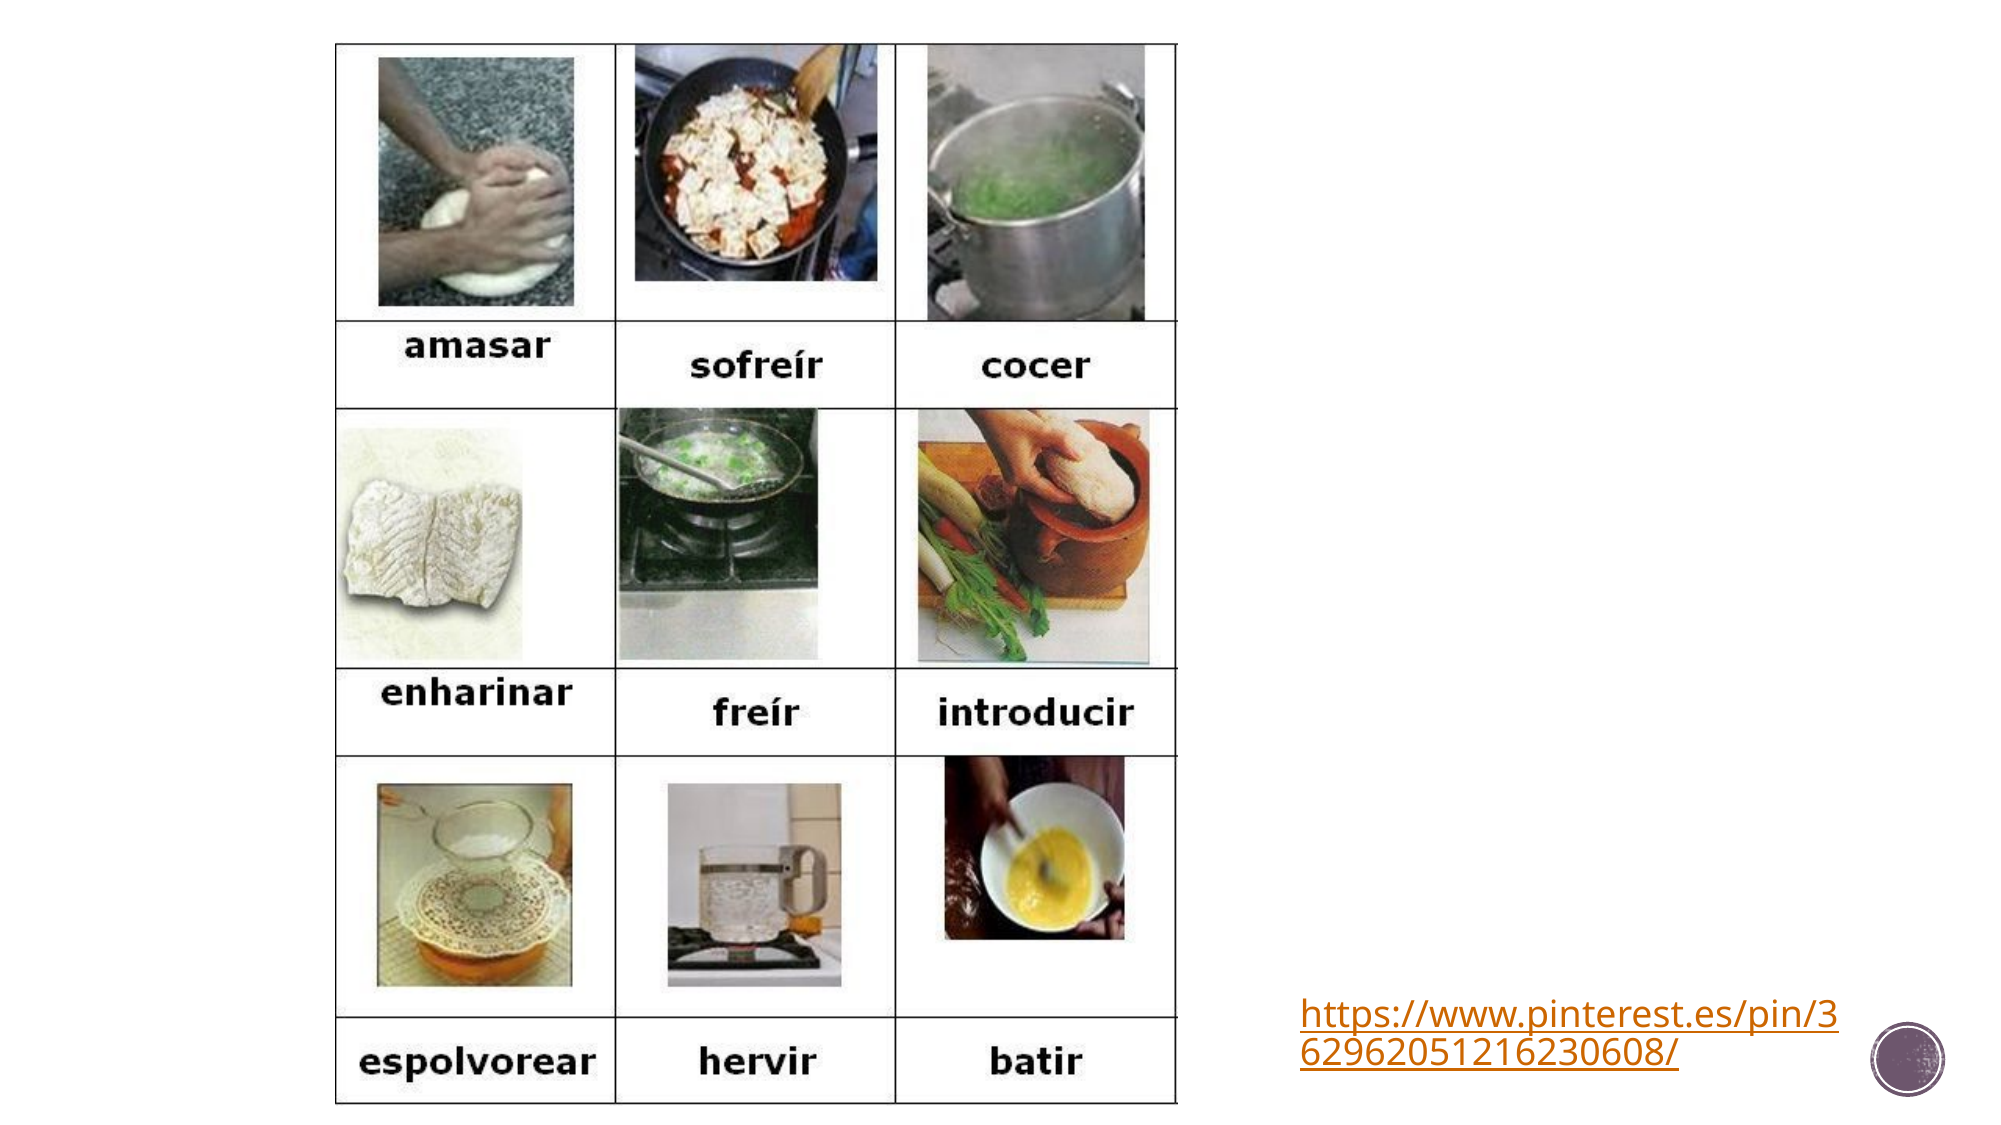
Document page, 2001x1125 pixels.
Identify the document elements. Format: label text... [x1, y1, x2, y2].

text_box https://www.pinterest.es/pin/362962051216230608/ [1285, 982, 1866, 1049]
picture [335, 42, 1178, 1106]
